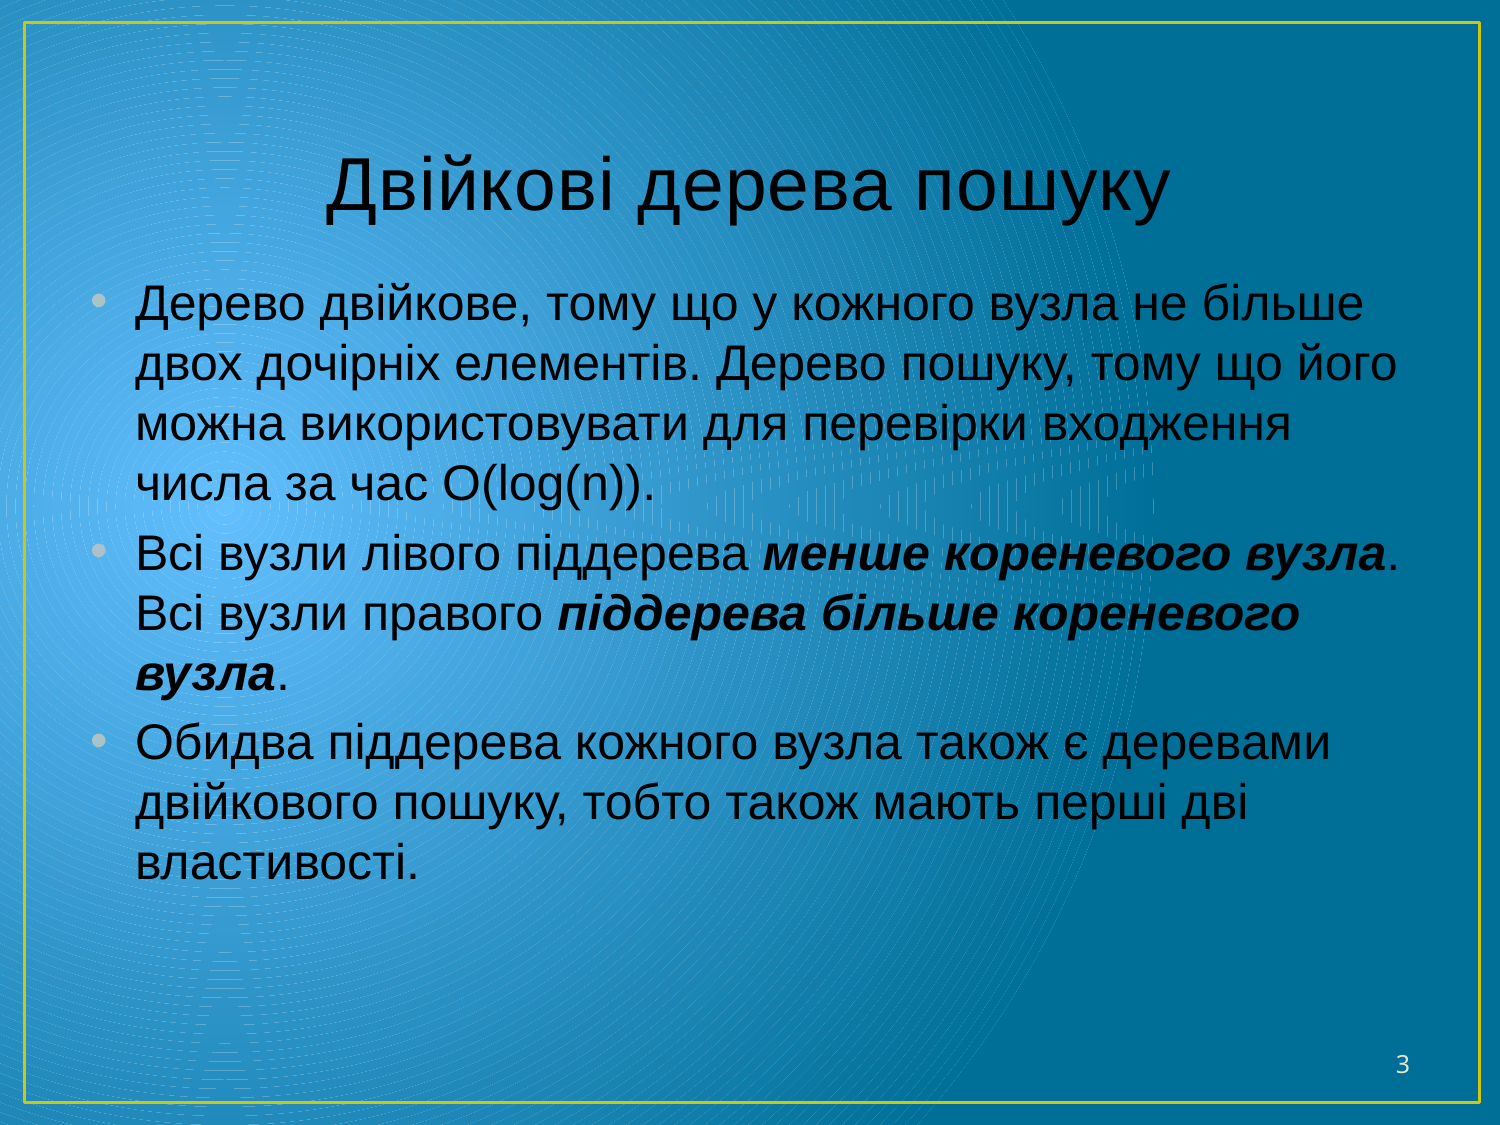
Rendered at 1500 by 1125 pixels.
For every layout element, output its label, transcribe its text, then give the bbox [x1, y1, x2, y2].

list Дерево двійкове, тому що у кожного вузла не більше двох дочірніх елементів. Дерево пошуку, тому що його можна використовувати для перевірки входження числа за час O(log(n)). Всі вузли лівого піддерева менше кореневого вузла. Всі вузли правого піддерева більше кореневого вузла. Обидва піддерева кожного вузла також є деревами двійкового пошуку, тобто також мають перші дві властивості. [75, 262, 1425, 1005]
slide_number 3 [1074, 1035, 1425, 1096]
title Двійкові дерева пошуку [75, 45, 1425, 233]
